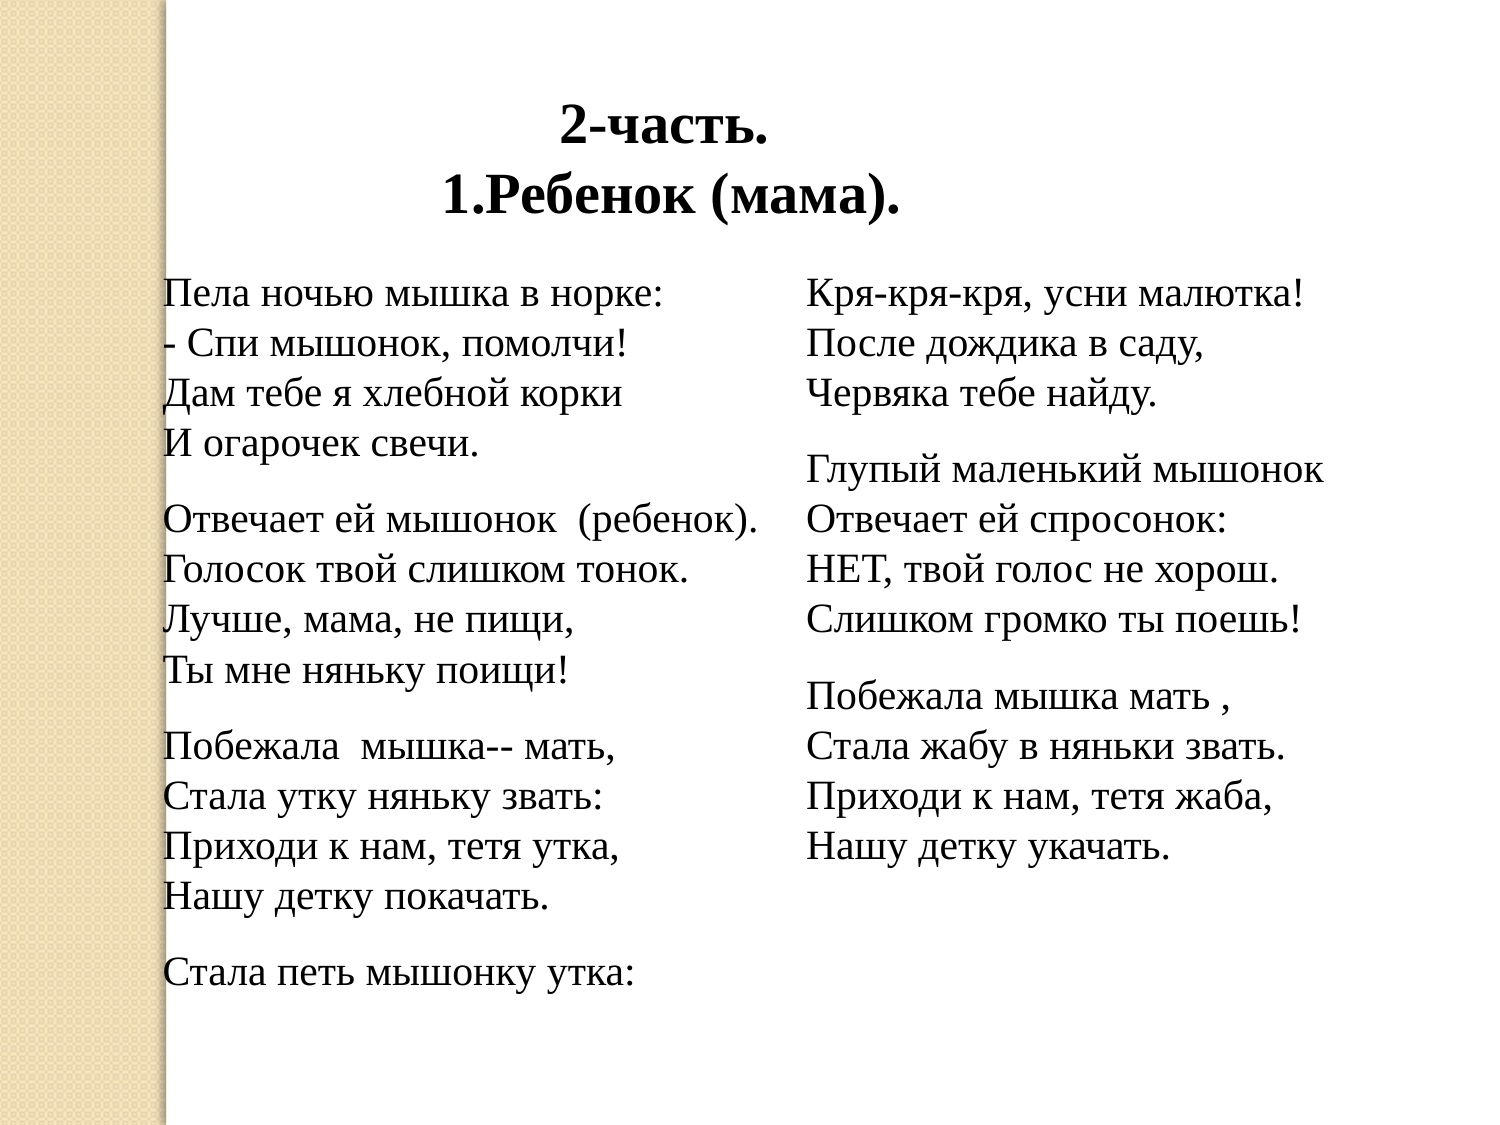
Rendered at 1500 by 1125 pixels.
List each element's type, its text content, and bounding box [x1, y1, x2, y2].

text_box 2-часть. 1.Ребенок (мама). [289, 78, 1040, 233]
text_box Пела ночью мышка в норке: - Спи мышонок, помолчи! Дам тебе я хлебной корки И огарочек свечи. Отвечает ей мышонок (ребенок). Голосок твой слишком тонок. Лучше, мама, не пищи, Ты мне няньку поищи! Побежала мышка-- мать, Стала утку няньку звать: Приходи к нам, тетя утка, Нашу детку покачать. Стала петь мышонку утка: Кря-кря-кря, усни малютка! После дождика в саду, Червяка тебе найду. Глупый маленький мышонок Отвечает ей спросонок: НЕТ, твой голос не хорош. Слишком громко ты поешь! Побежала мышка мать , Стала жабу в няньки звать. Приходи к нам, тетя жаба, Нашу детку укачать. [147, 244, 1465, 1014]
